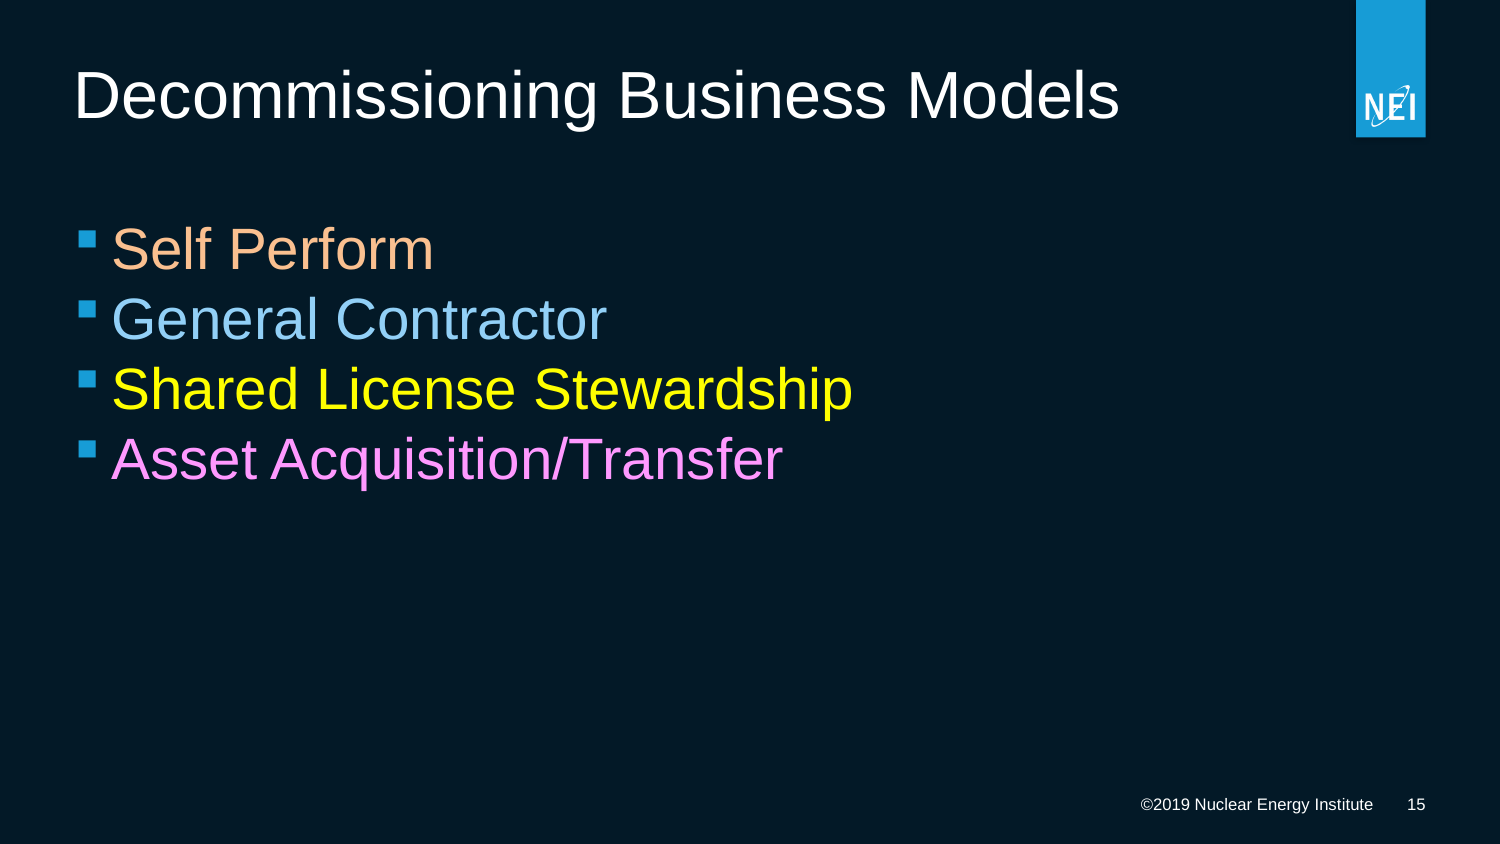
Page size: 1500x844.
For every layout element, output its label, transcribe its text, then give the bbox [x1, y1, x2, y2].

list Self Perform General Contractor Shared License Stewardship Asset Acquisition/Transfer [59, 204, 1427, 787]
picture [1332, 72, 1449, 147]
list Decommissioning Business Models [58, 44, 1331, 205]
